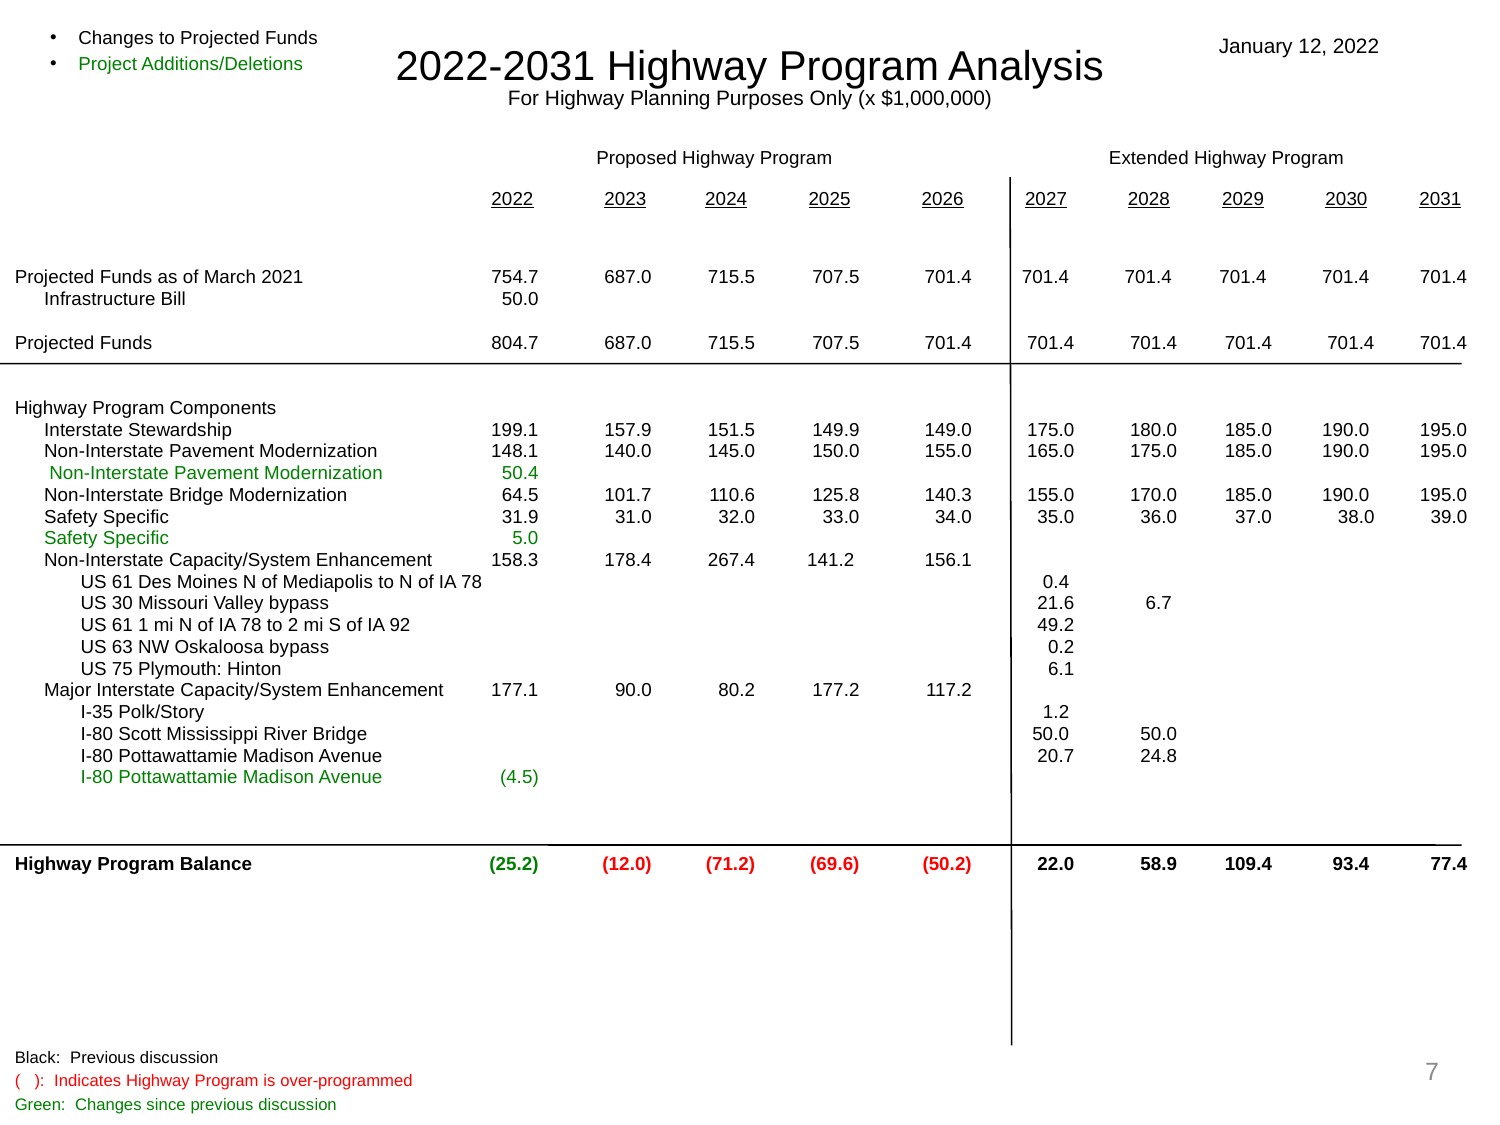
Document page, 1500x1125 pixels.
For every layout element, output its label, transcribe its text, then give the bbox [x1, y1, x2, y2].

text_box Black: Previous discussion ( ): Indicates Highway Program is over-programmed Green: Changes since previous discussion [0, 1039, 574, 1121]
slide_number 7 [1104, 1040, 1455, 1101]
text_box 2022-2031 Highway Program Analysis For Highway Planning Purposes Only (x $1,000,000) [0, 7, 1500, 116]
text_box Projected Funds as of March 2021 754.7 687.0 715.5 707.5 701.4 701.4 701.4 701.4 701.4 701.4 Infrastructure Bill 50.0 Projected Funds 804.7 687.0 715.5 707.5 701.4 701.4 701.4 701.4 701.4 701.4 Highway Program Components Interstate Stewardship 199.1 157.9 151.5 149.9 149.0 175.0 180.0 185.0 190.0 195.0 Non-Interstate Pavement Modernization 148.1 140.0 145.0 150.0 155.0 165.0 175.0 185.0 190.0 195.0 Non-Interstate Pavement Modernization 50.4 Non-Interstate Bridge Modernization 64.5 101.7 110.6 125.8 140.3 155.0 170.0 185.0 190.0 195.0 Safety Specific 31.9 31.0 32.0 33.0 34.0 35.0 36.0 37.0 38.0 39.0 Safety Specific 5.0 Non-Interstate Capacity/System Enhancement 158.3 178.4 267.4 141.2 156.1 US 61 Des Moines N of Mediapolis to N of IA 78 0.4 US 30 Missouri Valley bypass 21.6 6.7 US 61 1 mi N of IA 78 to 2 mi S of IA 92 49.2 US 63 NW Oskaloosa bypass 0.2 US 75 Plymouth: Hinton 6.1 Major Interstate Capacity/System Enhancement 177.1 90.0 80.2 177.2 117.2 I-35 Polk/Story 1.2 I-80 Scott Mississippi River Bridge 50.0 50.0 I-80 Pottawattamie Madison Avenue 20.7 24.8 I-80 Pottawattamie Madison Avenue (4.5) Highway Program Balance (25.2) (12.0) (71.2) (69.6) (50.2) 22.0 58.9 109.4 93.4 77.4 [0, 234, 1500, 881]
text_box Changes to Projected Funds Project Additions/Deletions [35, 17, 407, 134]
text_box January 12, 2022 [1131, 24, 1467, 65]
text_box Proposed Highway Program Extended Highway Program 2022 2023 2024 2025 2026 2027 2028 2029 2030 2031 [0, 147, 1500, 215]
